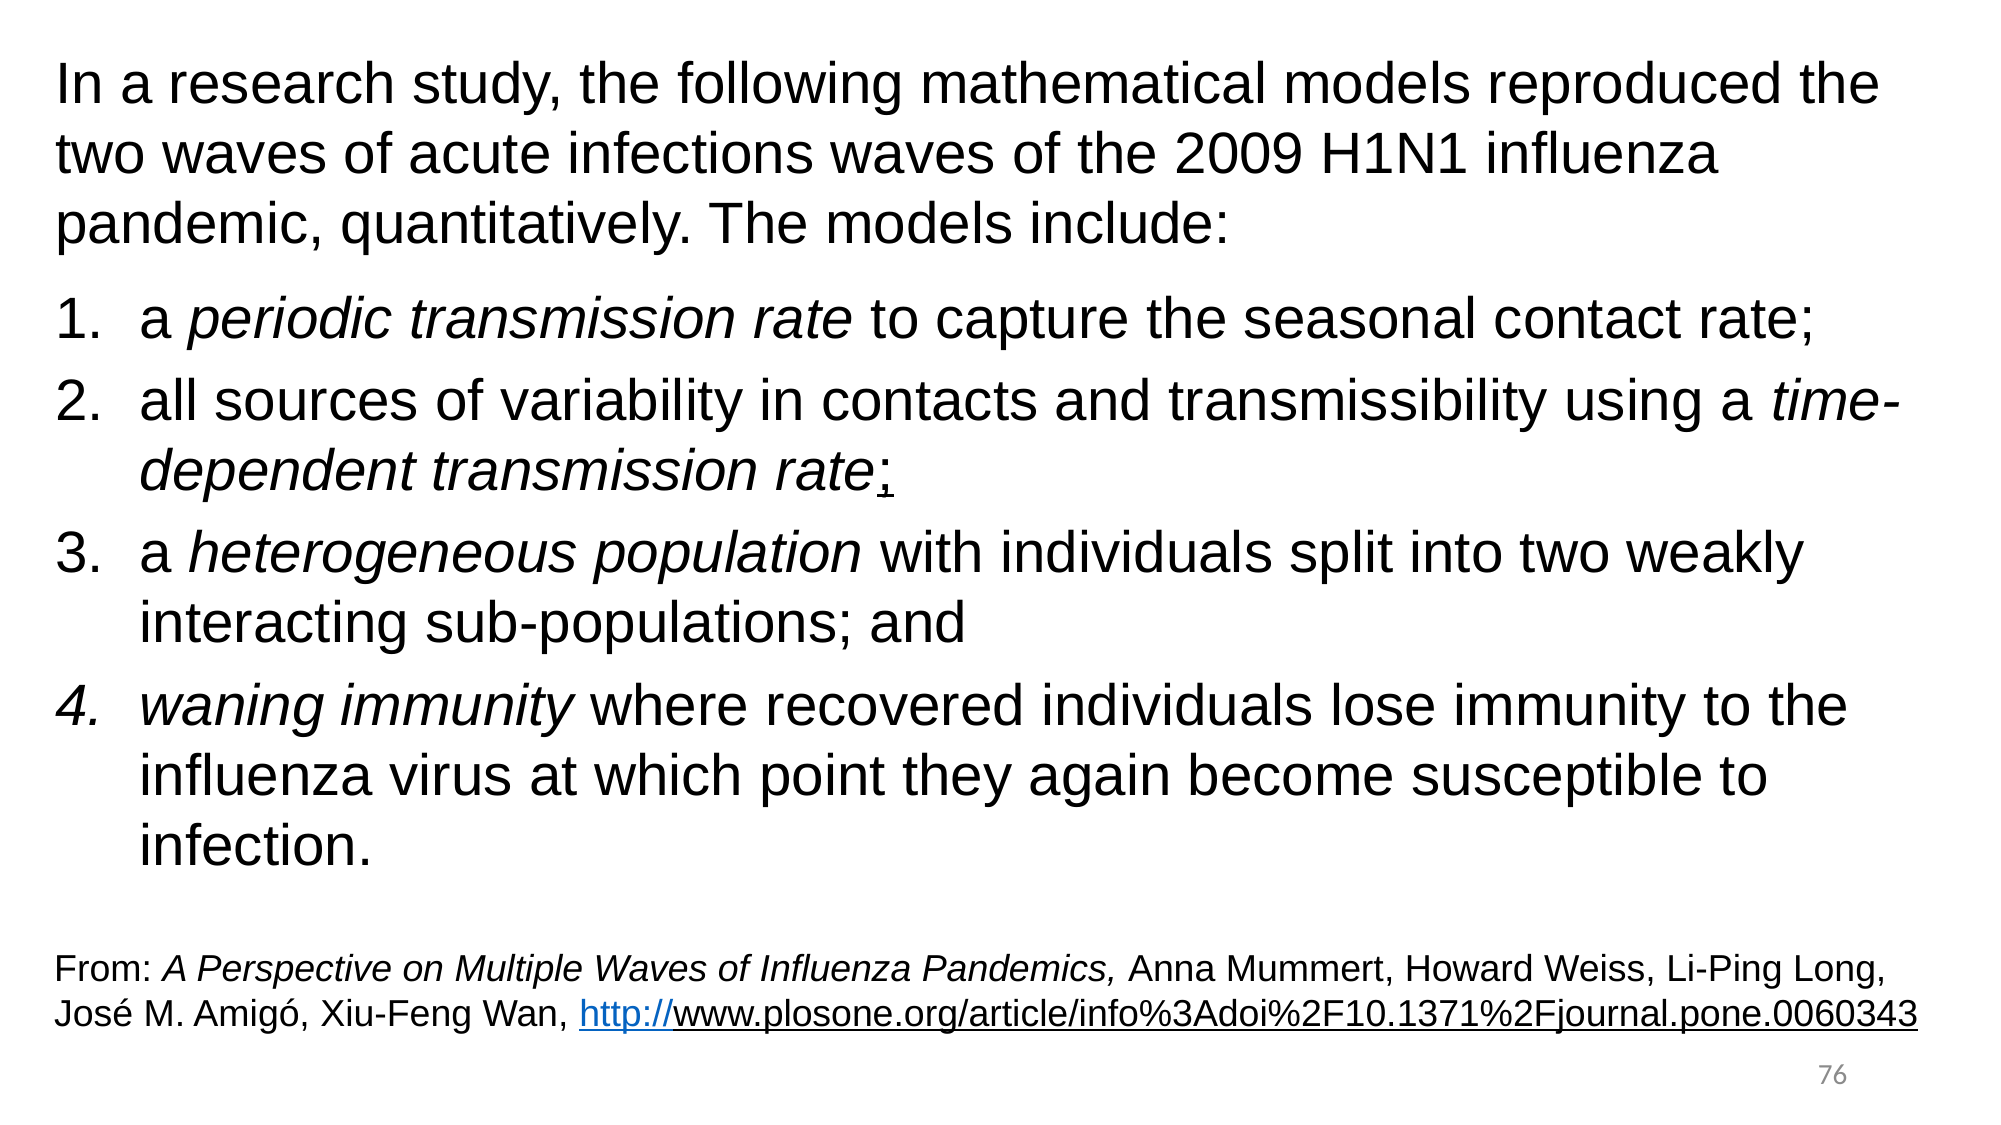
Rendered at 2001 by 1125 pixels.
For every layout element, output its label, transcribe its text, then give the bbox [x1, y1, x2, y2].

list In a research study, the following mathematical models reproduced the two waves of acute infections waves of the 2009 H1N1 influenza pandemic, quantitatively. The models include: a periodic transmission rate to capture the seasonal contact rate; all sources of variability in contacts and transmissibility using a time-dependent transmission rate; a heterogeneous population with individuals split into two weakly interacting sub-populations; and waning immunity where recovered individuals lose immunity to the influenza virus at which point they again become susceptible to infection. [40, 37, 1960, 927]
slide_number 76 [1412, 1042, 1863, 1103]
text_box From: A Perspective on Multiple Waves of Influenza Pandemics, Anna Mummert, Howard Weiss, Li-Ping Long, José M. Amigó, Xiu-Feng Wan, http://www.plosone.org/article/info%3Adoi%2F10.1371%2Fjournal.pone.0060343 [39, 936, 1961, 1042]
